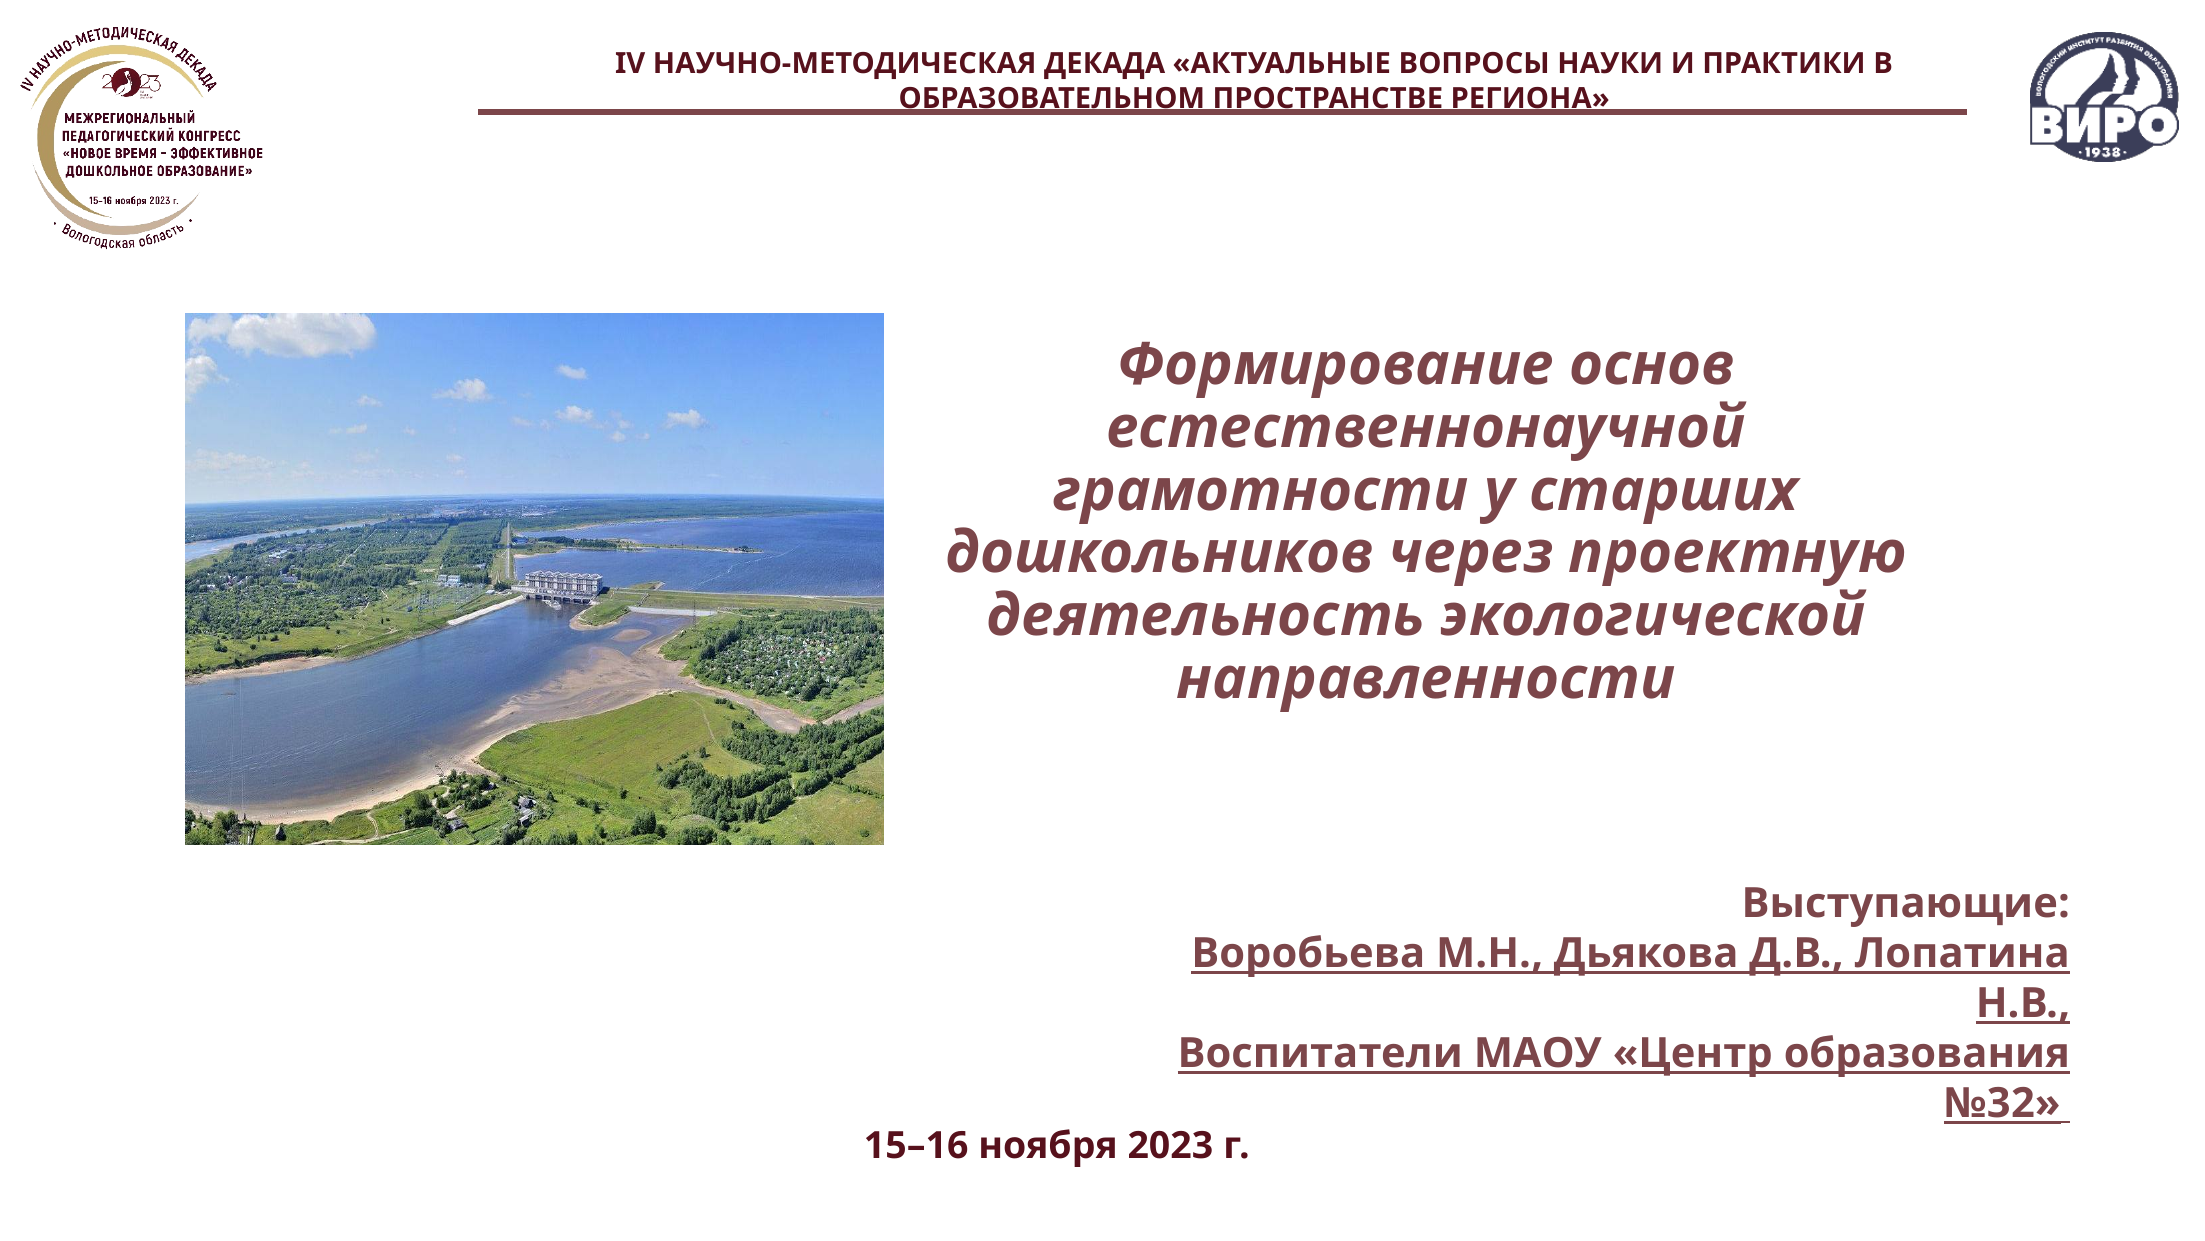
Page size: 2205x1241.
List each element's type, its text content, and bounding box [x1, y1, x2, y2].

title Формирование основ естественнонаучной грамотности у старших дошкольников через проектную деятельность экологической направленности [884, 313, 1970, 719]
picture [185, 313, 884, 845]
text_box 15–16 ноября 2023 г. [849, 1113, 1265, 1174]
picture [2030, 32, 2179, 162]
text_box IV НАУЧНО-МЕТОДИЧЕСКАЯ ДЕКАДА «АКТУАЛЬНЫЕ ВОПРОСЫ НАУКИ И ПРАКТИКИ В ОБРАЗОВАТЕЛЬНОМ ПРОСТРАНСТВЕ РЕГИОНА» [478, 36, 2030, 122]
picture [13, 14, 273, 258]
text_box Выступающие: Воробьева М.Н., Дьякова Д.В., Лопатина Н.В., Воспитатели МАОУ «Центр образования №32» [1102, 718, 2085, 1241]
